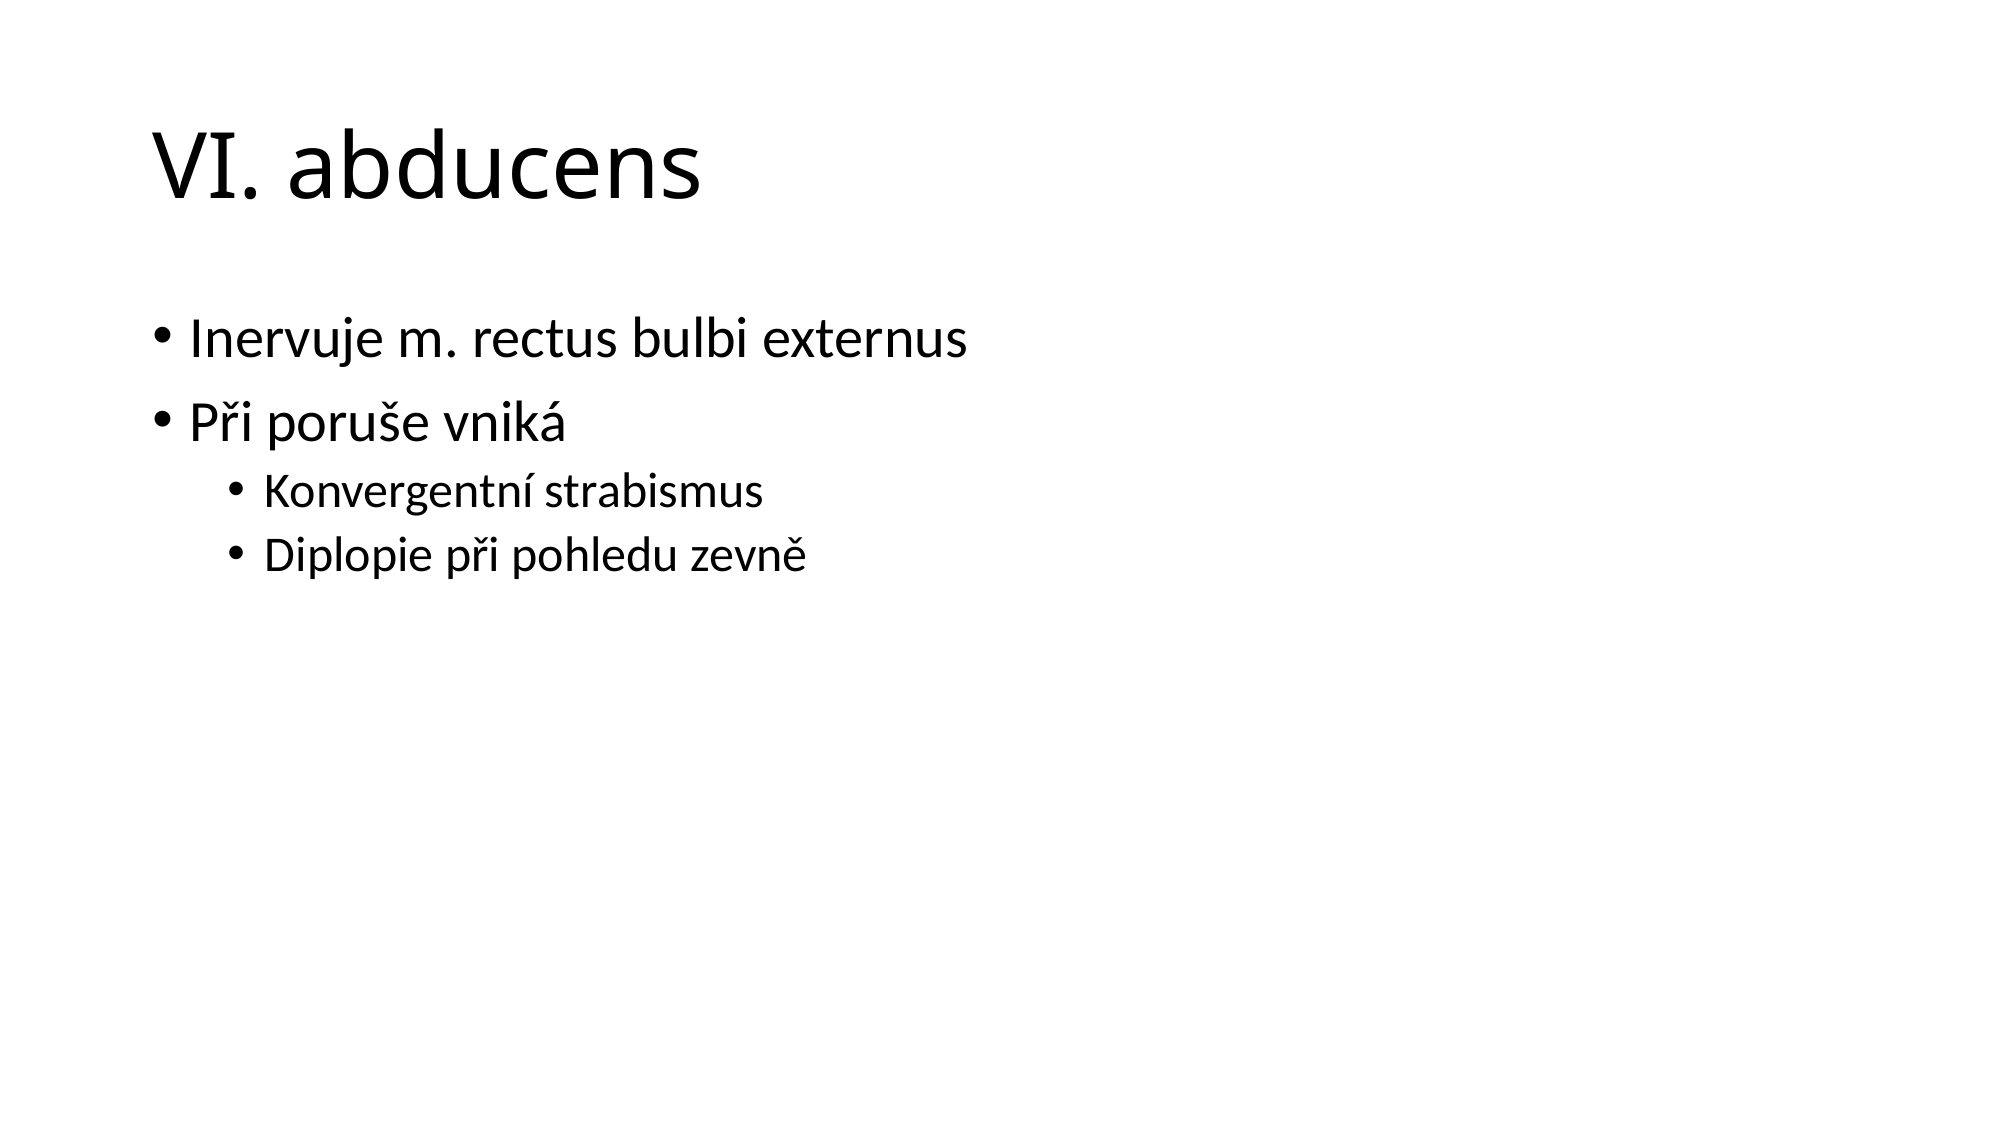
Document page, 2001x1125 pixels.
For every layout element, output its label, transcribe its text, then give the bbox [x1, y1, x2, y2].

title VI. abducens [137, 59, 1863, 278]
list Inervuje m. rectus bulbi externus Při poruše vniká Konvergentní strabismus Diplopie při pohledu zevně [137, 299, 1061, 1014]
